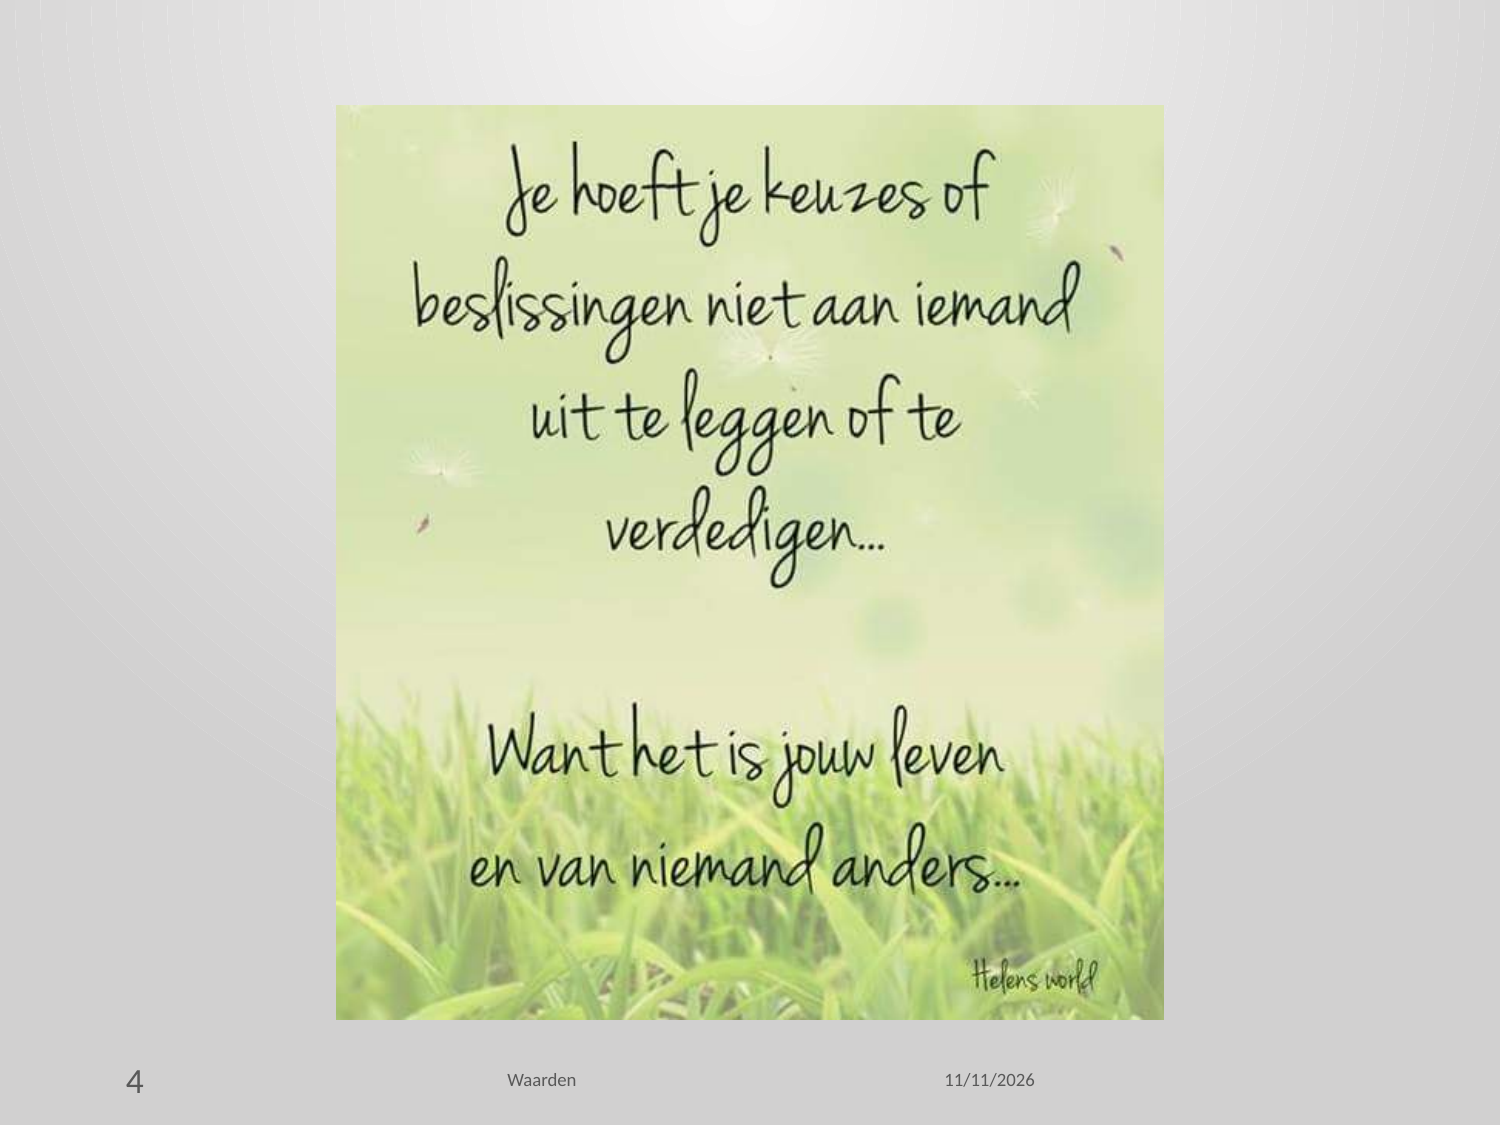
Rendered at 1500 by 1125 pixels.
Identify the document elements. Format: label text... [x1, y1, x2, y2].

footer Waarden [178, 1053, 910, 1105]
slide_number 4 [59, 1038, 159, 1121]
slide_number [929, 1053, 1361, 1105]
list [336, 105, 1164, 1020]
